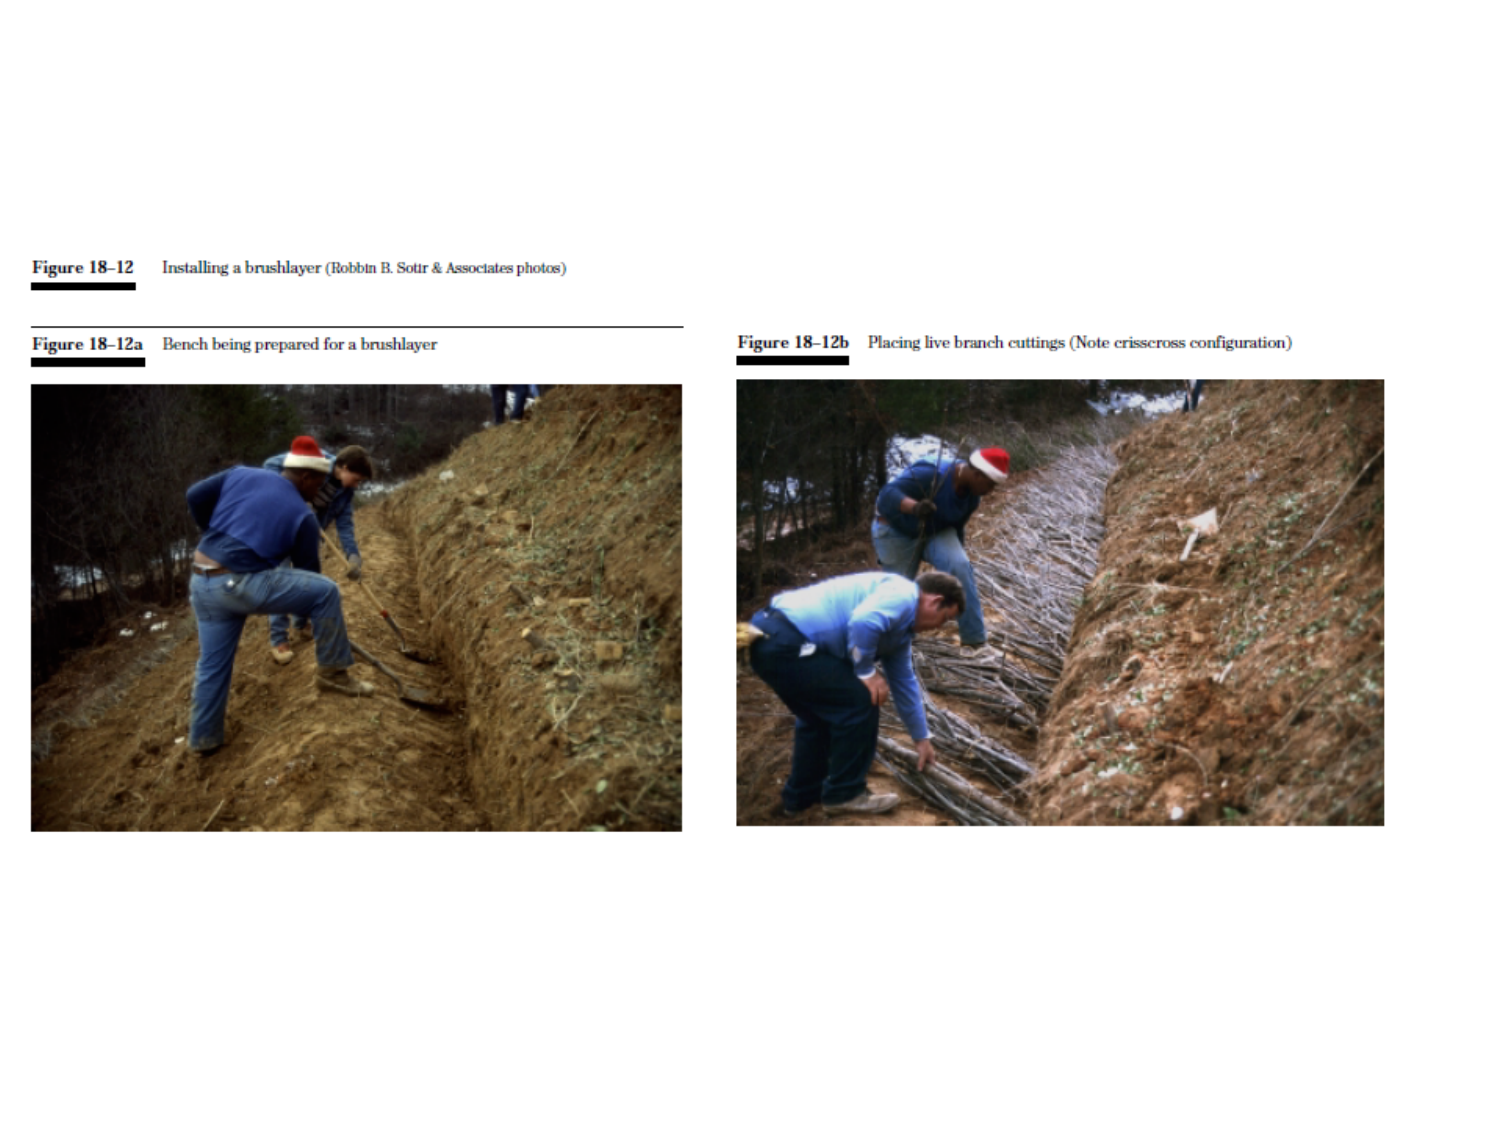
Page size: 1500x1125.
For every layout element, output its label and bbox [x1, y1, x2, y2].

picture [732, 331, 1408, 842]
picture [25, 253, 688, 844]
